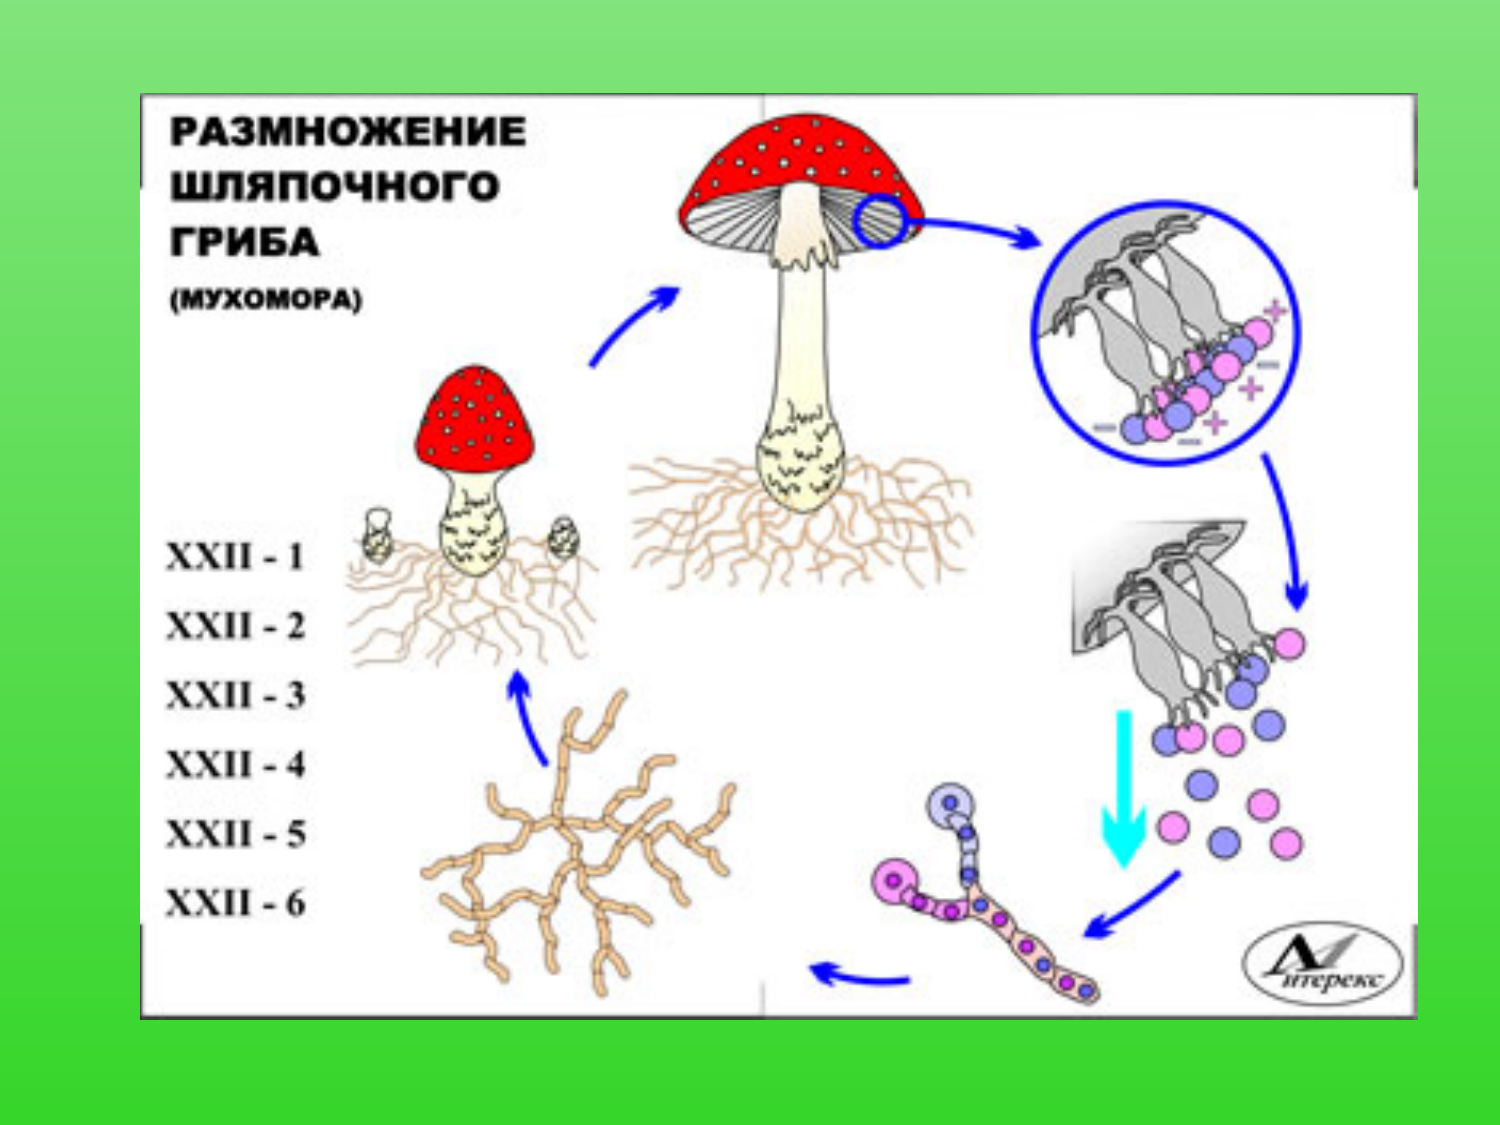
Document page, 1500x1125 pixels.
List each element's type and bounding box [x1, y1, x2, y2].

text_box [140, 93, 1419, 1020]
